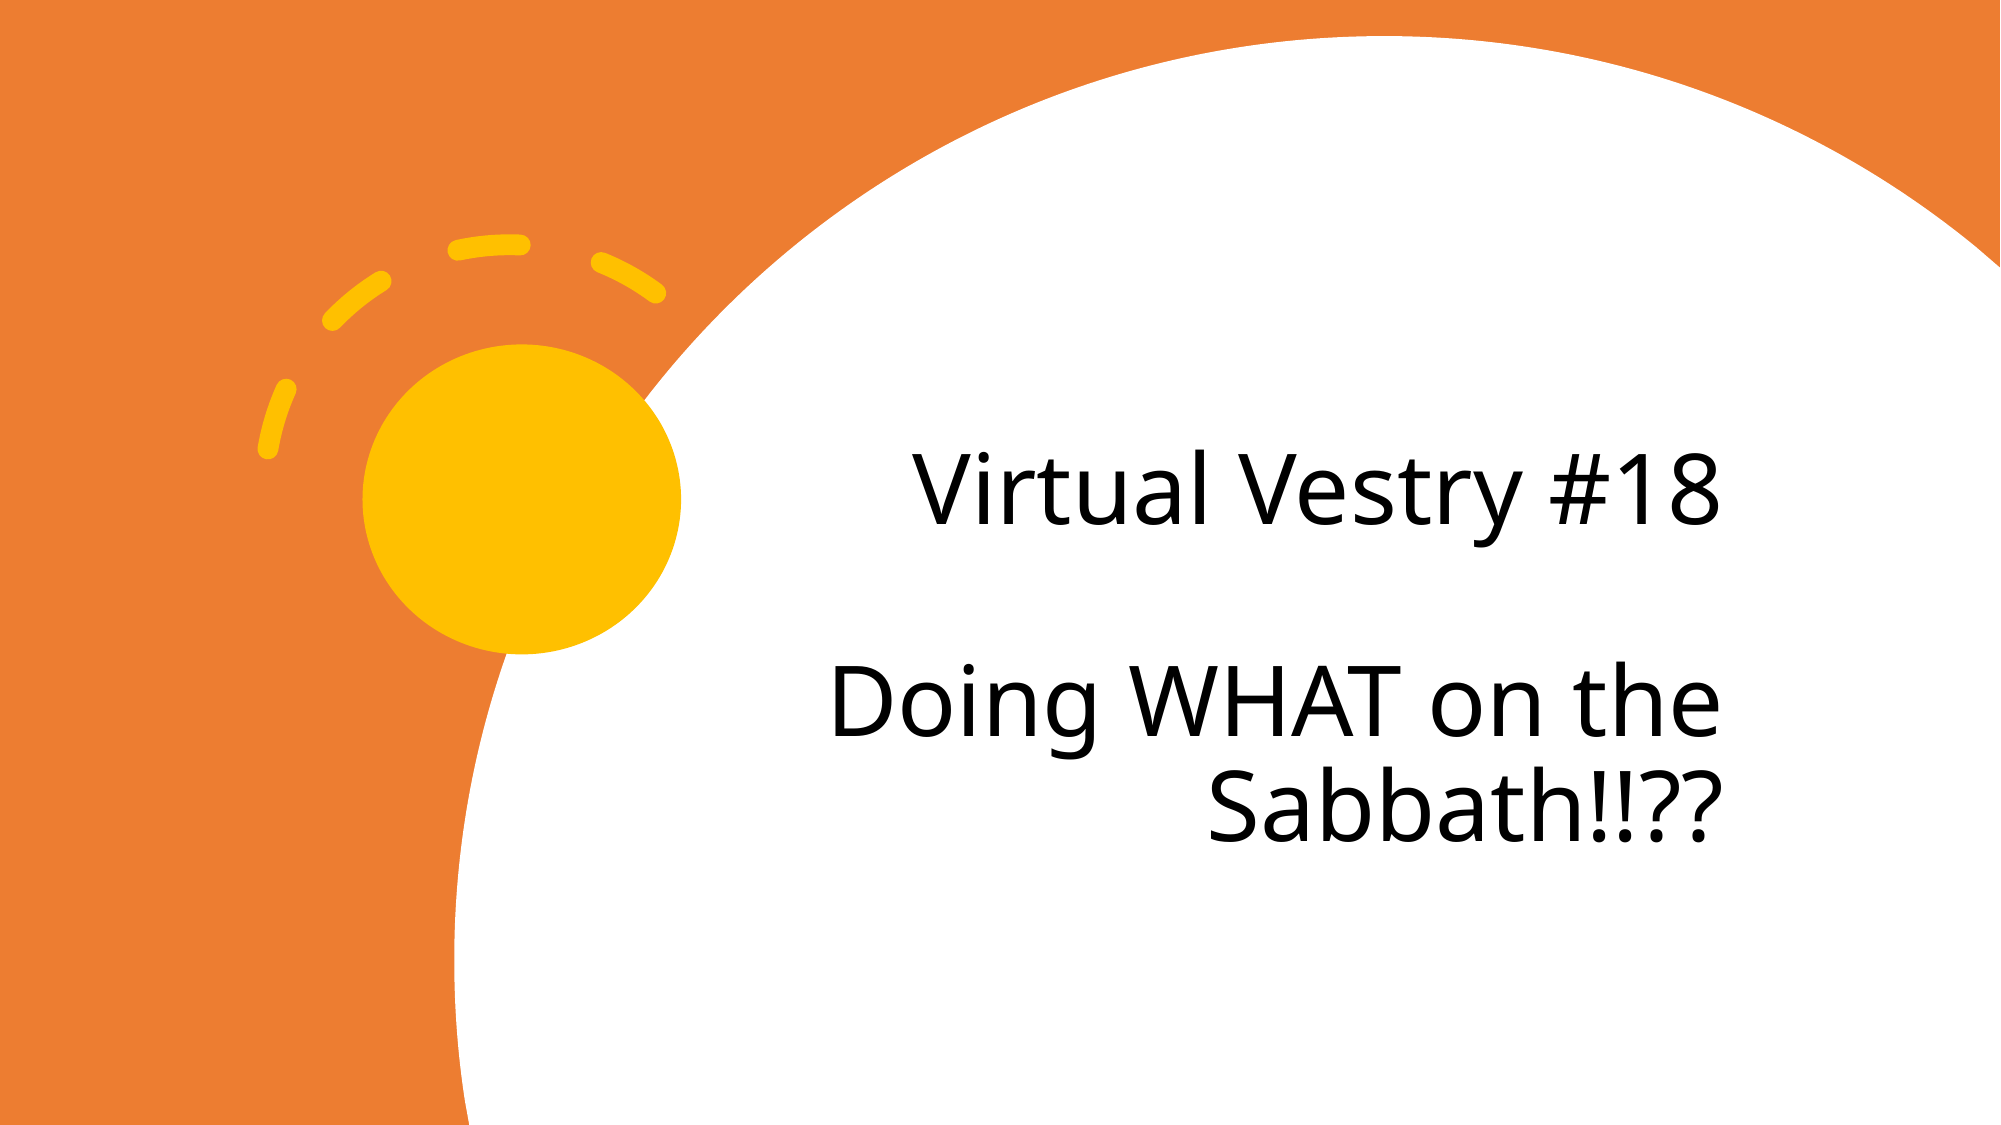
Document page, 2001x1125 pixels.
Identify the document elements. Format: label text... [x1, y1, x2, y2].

text_box [453, 35, 2000, 1125]
text_box [576, 373, 660, 419]
text_box [0, 0, 2000, 1125]
text_box [267, 244, 676, 486]
text_box [361, 466, 485, 652]
title Virtual Vestry #18 Doing WHAT on the Sabbath!!?? [485, 419, 1740, 871]
